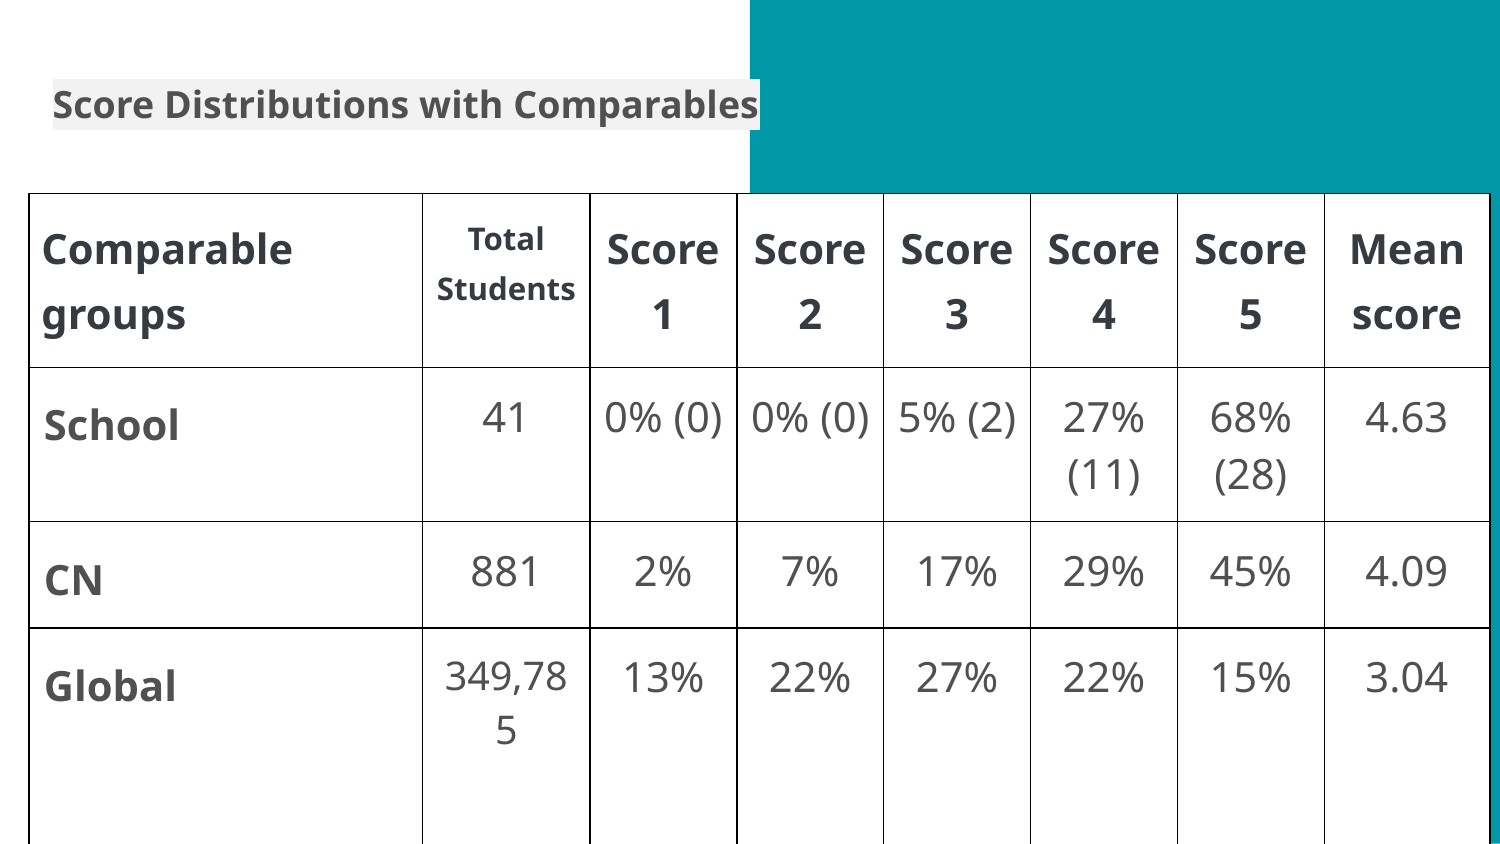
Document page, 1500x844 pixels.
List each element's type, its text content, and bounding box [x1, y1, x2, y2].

table_cell 0% (0) [738, 368, 883, 521]
table_header Score 4 [1031, 194, 1177, 367]
table_cell 29% [1031, 522, 1177, 627]
table_cell 349,785 [423, 629, 589, 844]
table_cell 15% [1178, 629, 1324, 844]
table_cell 5% (2) [884, 368, 1030, 521]
table_header Mean score [1325, 194, 1489, 367]
table_cell CN [30, 522, 422, 627]
table_cell 2% [591, 522, 736, 627]
table_header Total Students [423, 194, 589, 367]
table_cell 45% [1178, 522, 1324, 627]
table_cell School [30, 368, 422, 521]
table_cell 27% [884, 629, 1030, 844]
table_cell 7% [738, 522, 883, 627]
table_header Score 5 [1178, 194, 1324, 367]
table_cell 13% [591, 629, 736, 844]
table_cell Global [30, 629, 422, 844]
table_cell 27% (11) [1031, 368, 1177, 521]
table_header Score 3 [884, 194, 1030, 367]
table_cell 4.09 [1325, 522, 1489, 627]
table_cell 881 [423, 522, 589, 627]
table_cell 0% (0) [591, 368, 736, 521]
text_box Score Distributions with Comparables [37, 17, 1450, 179]
table_cell 3.04 [1325, 629, 1489, 844]
table_cell 22% [1031, 629, 1177, 844]
table_cell 4.63 [1325, 368, 1489, 521]
table_cell 22% [738, 629, 883, 844]
table_header Comparable groups [30, 194, 422, 367]
table_cell 17% [884, 522, 1030, 627]
table_header Score 1 [591, 194, 736, 367]
table_cell 68% (28) [1178, 368, 1324, 521]
table_header Score 2 [738, 194, 883, 367]
table_cell 41 [423, 368, 589, 521]
